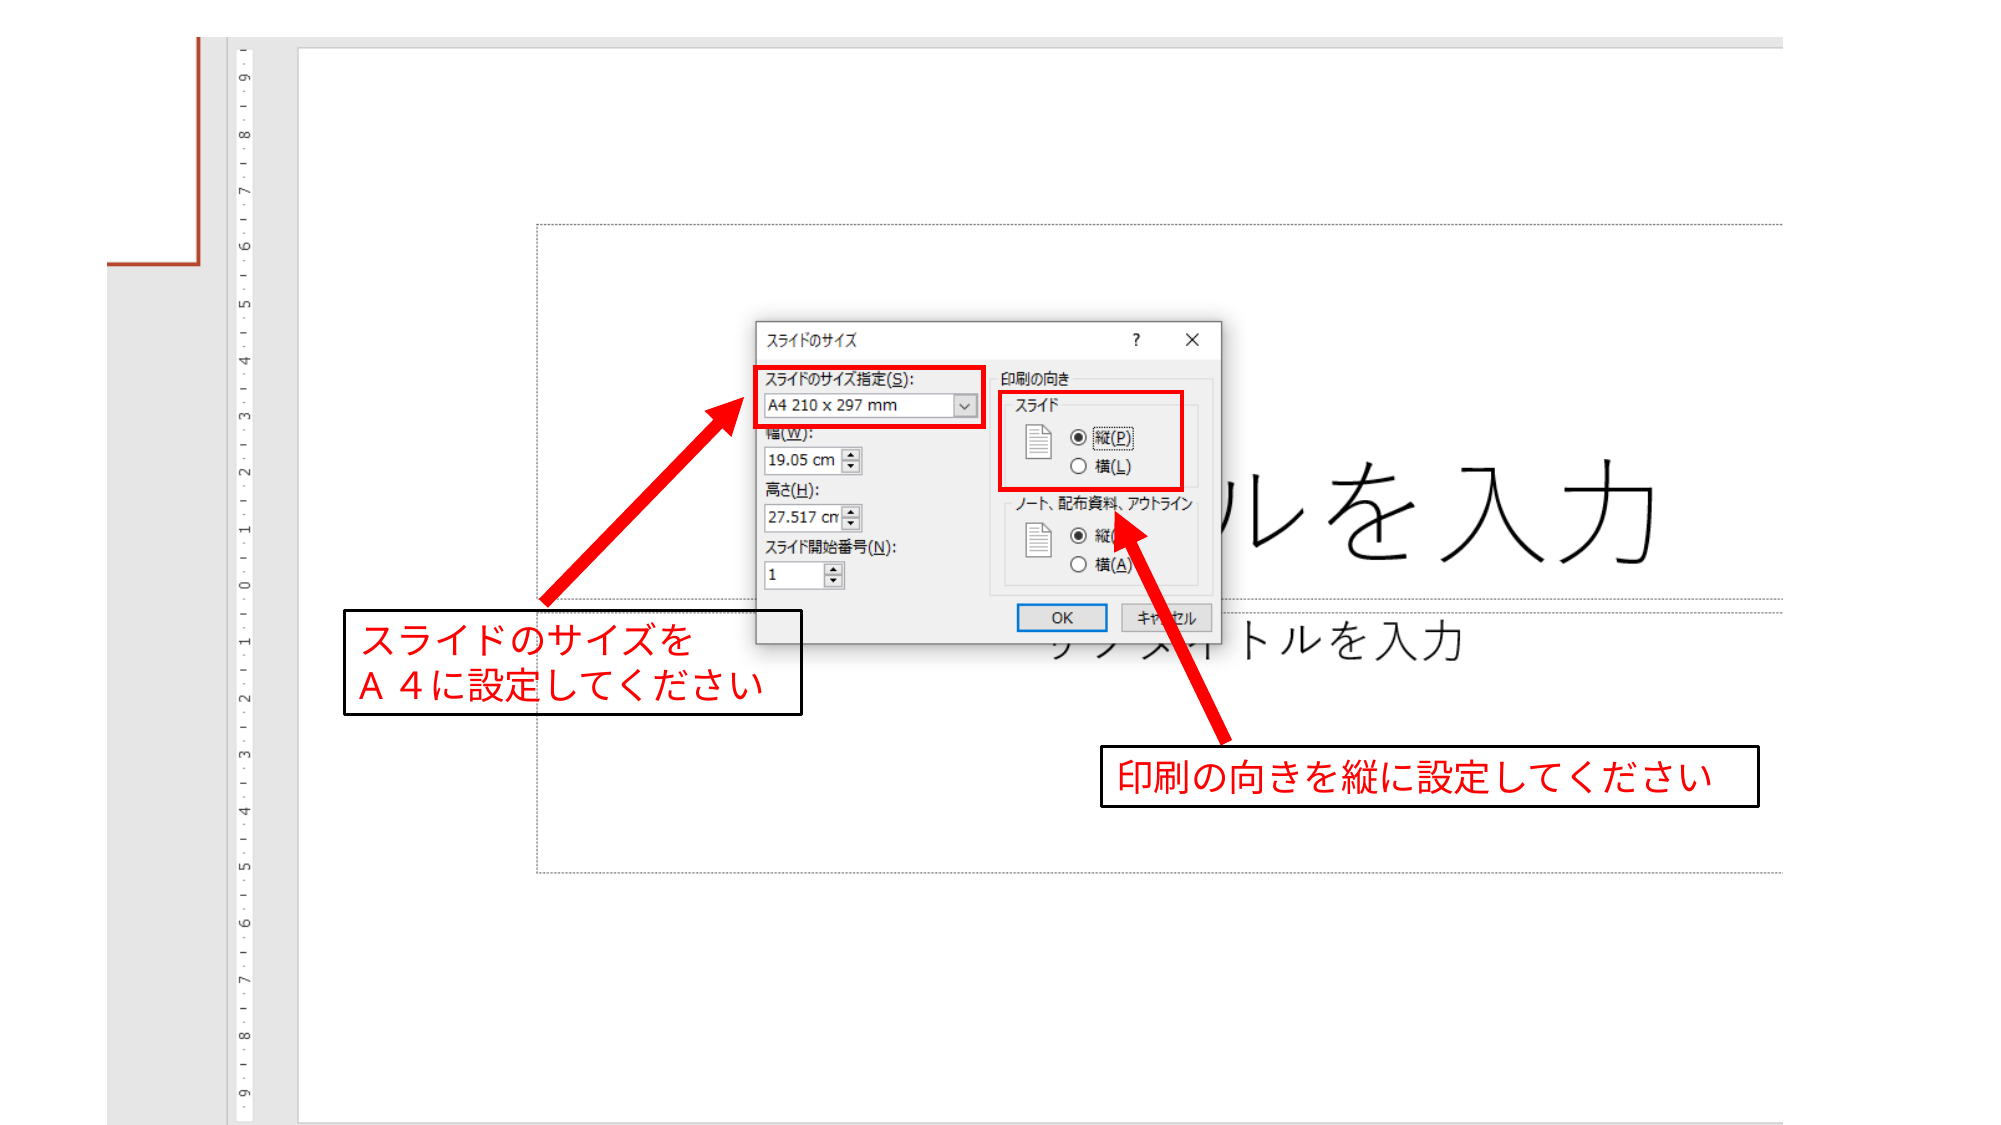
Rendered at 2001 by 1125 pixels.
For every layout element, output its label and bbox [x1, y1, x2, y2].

text_box [1114, 510, 1227, 743]
list [107, 37, 1783, 1125]
text_box [543, 396, 745, 604]
